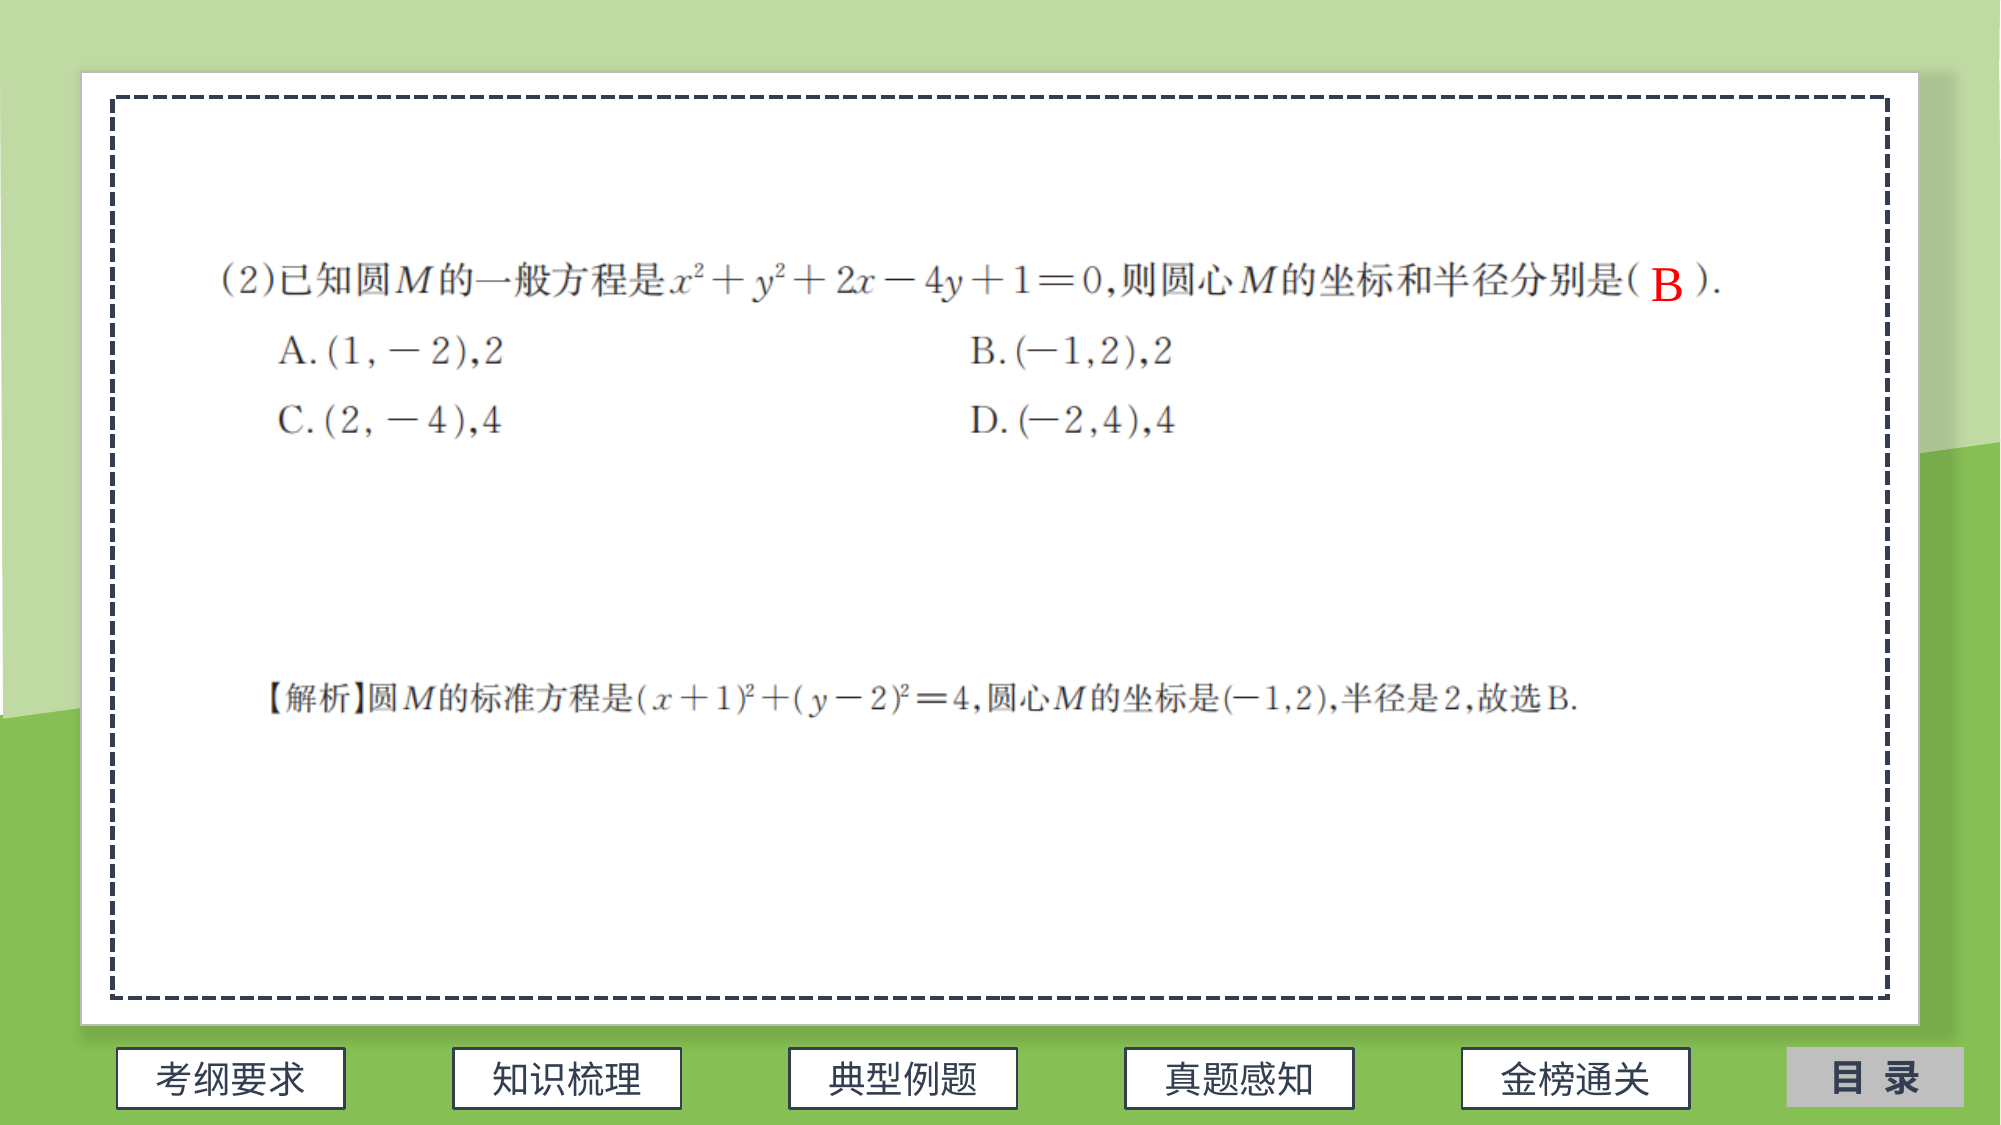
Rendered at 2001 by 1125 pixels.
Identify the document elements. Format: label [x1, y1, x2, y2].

picture [267, 668, 1604, 727]
picture [197, 246, 1735, 455]
